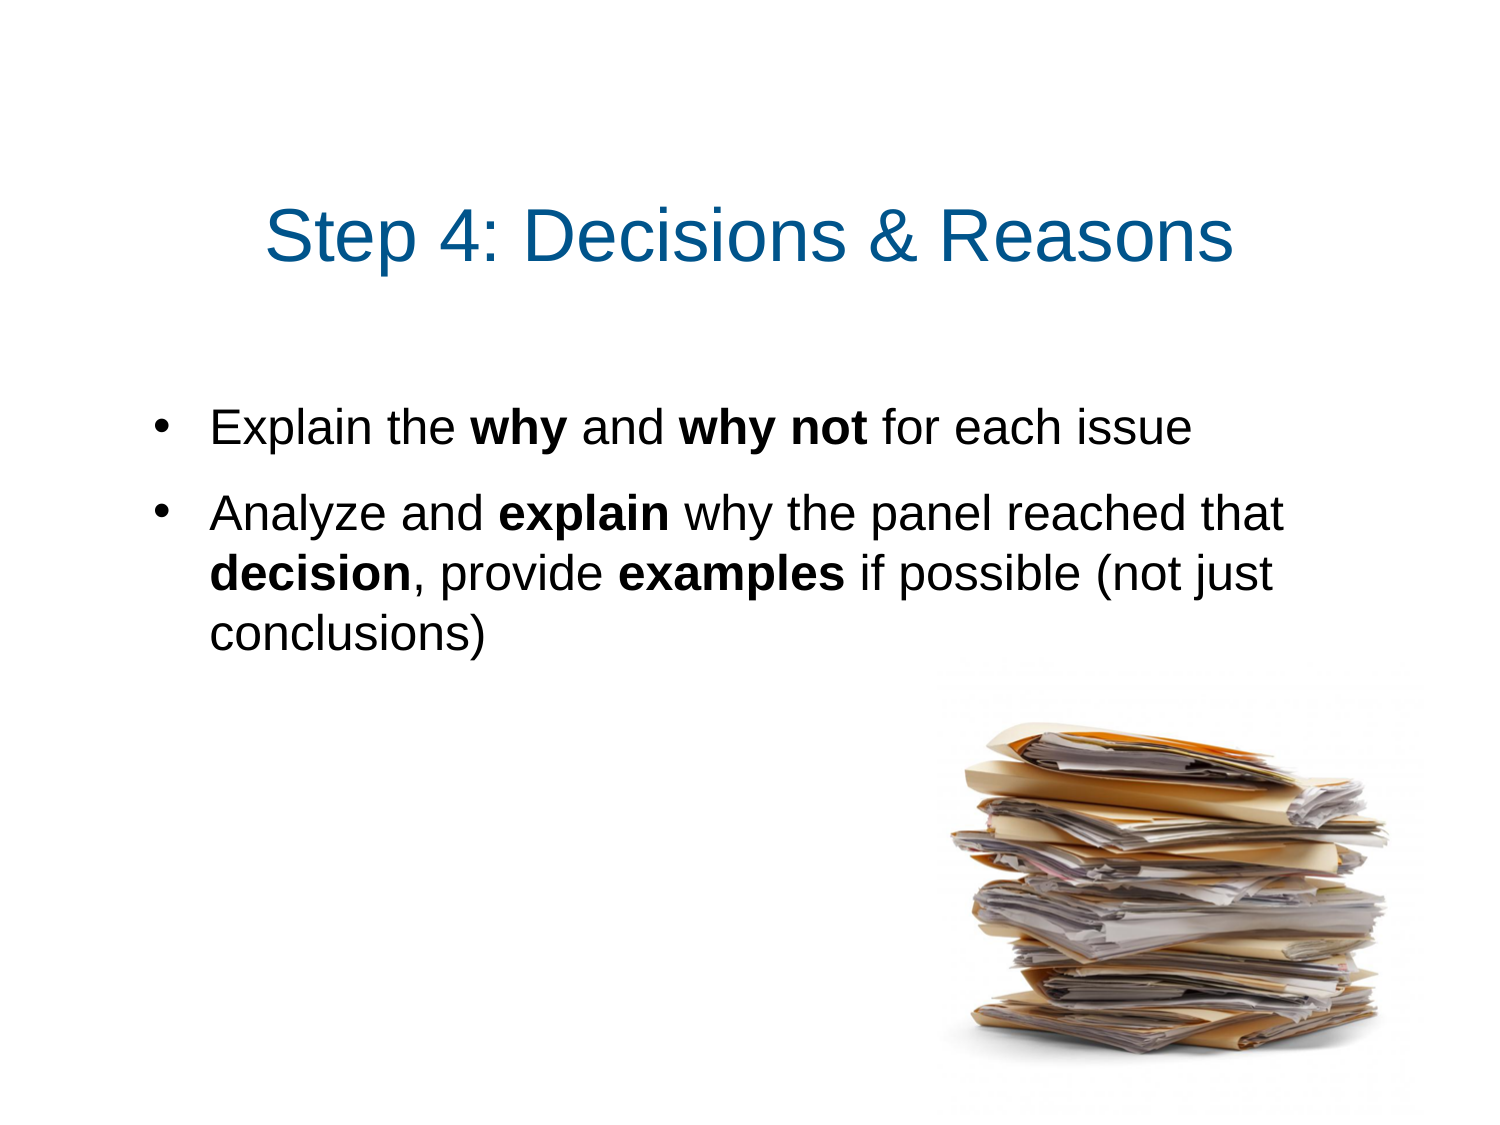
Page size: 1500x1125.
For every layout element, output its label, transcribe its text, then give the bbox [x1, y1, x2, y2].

title Step 4: Decisions & Reasons [106, 162, 1394, 300]
picture [937, 656, 1424, 1120]
subtitle Explain the why and why not for each issue Analyze and explain why the panel reached that decision, provide examples if possible (not just conclusions) [153, 387, 1441, 900]
